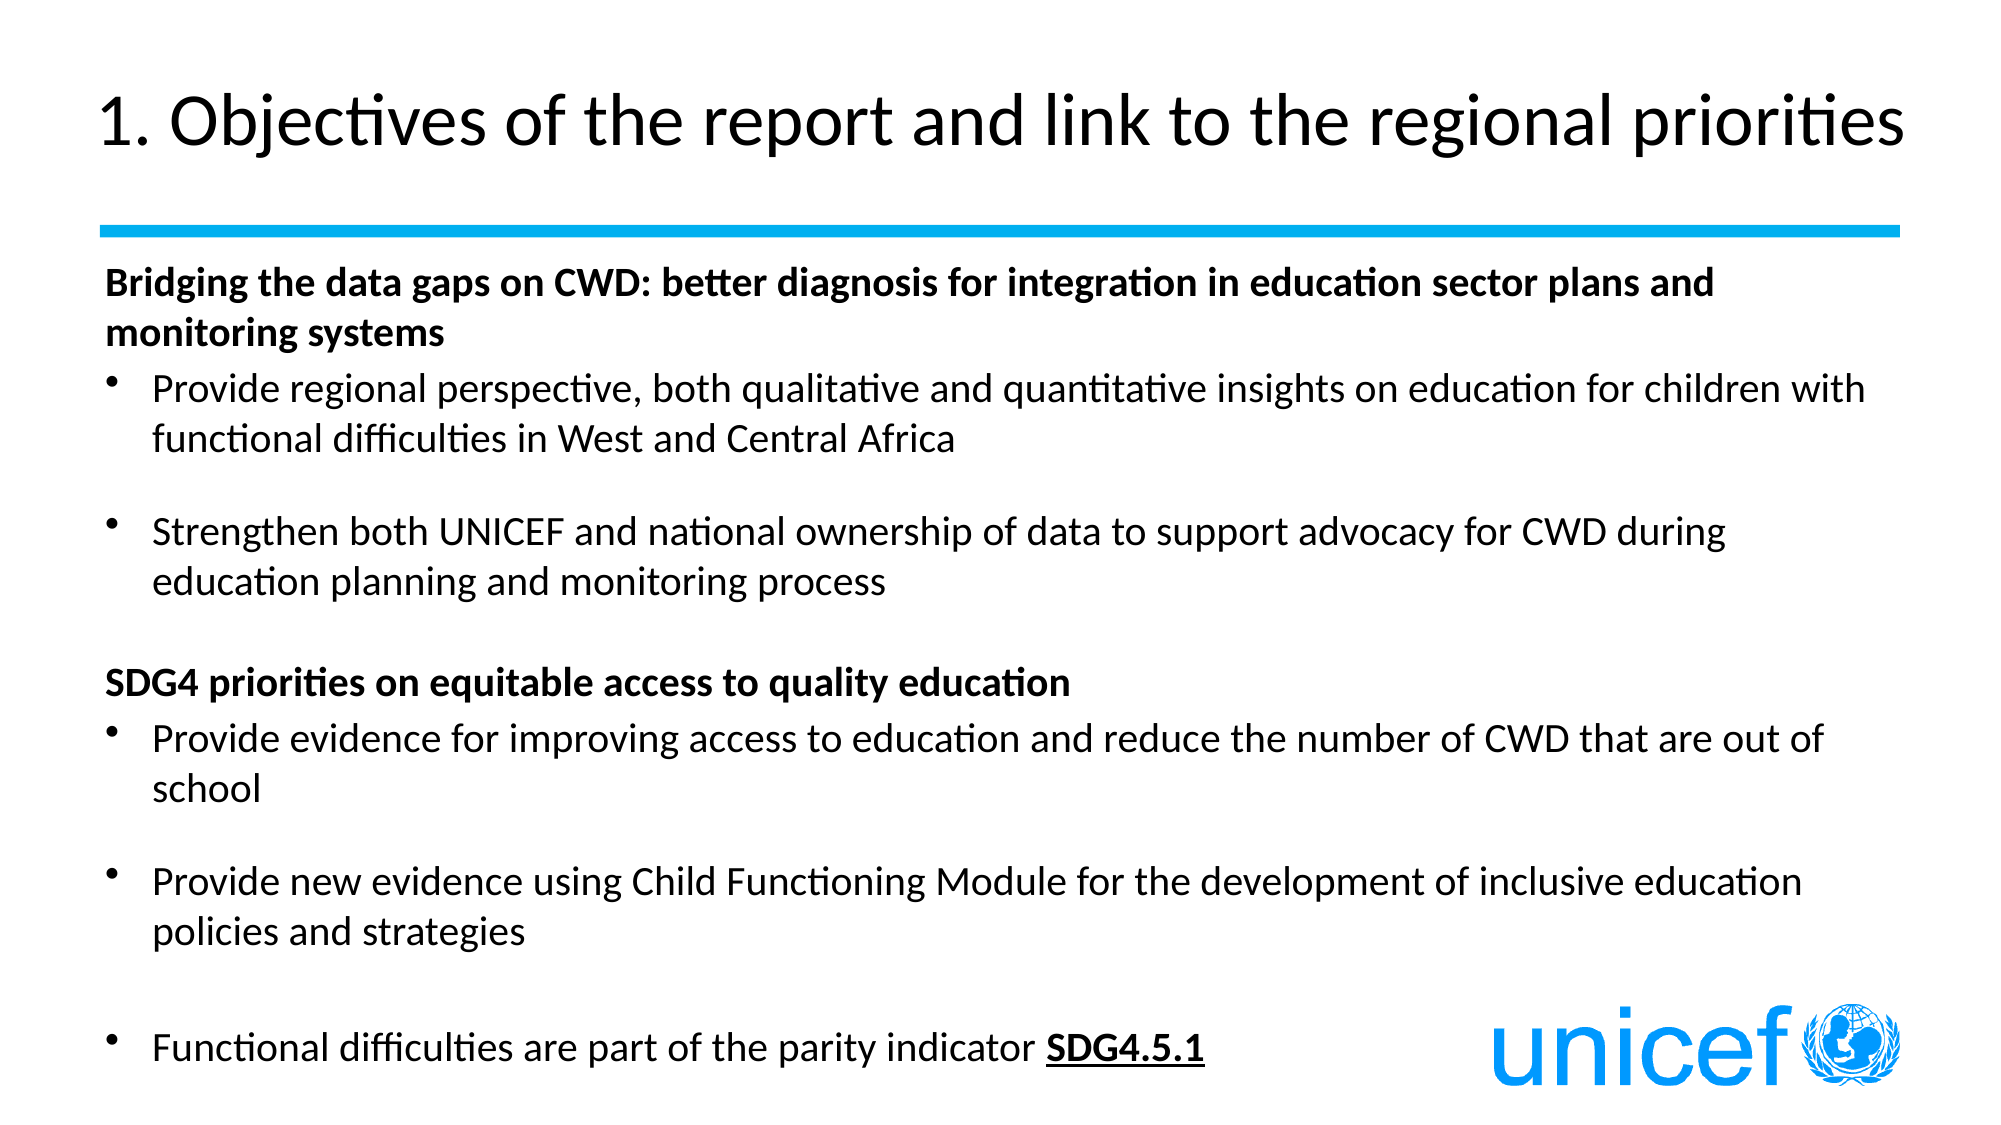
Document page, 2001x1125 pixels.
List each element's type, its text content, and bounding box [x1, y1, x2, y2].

list Bridging the data gaps on CWD: better diagnosis for integration in education sector plans and monitoring systems Provide regional perspective, both qualitative and quantitative insights on education for children with functional difficulties in West and Central Africa Strengthen both UNICEF and national ownership of data to support advocacy for CWD during education planning and monitoring process SDG4 priorities on equitable access to quality education Provide evidence for improving access to education and reduce the number of CWD that are out of school Provide new evidence using Child Functioning Module for the development of inclusive education policies and strategies Functional difficulties are part of the parity indicator SDG4.5.1 [80, 247, 1920, 1125]
title 1. Objectives of the report and link to the regional priorities [80, 28, 1978, 203]
